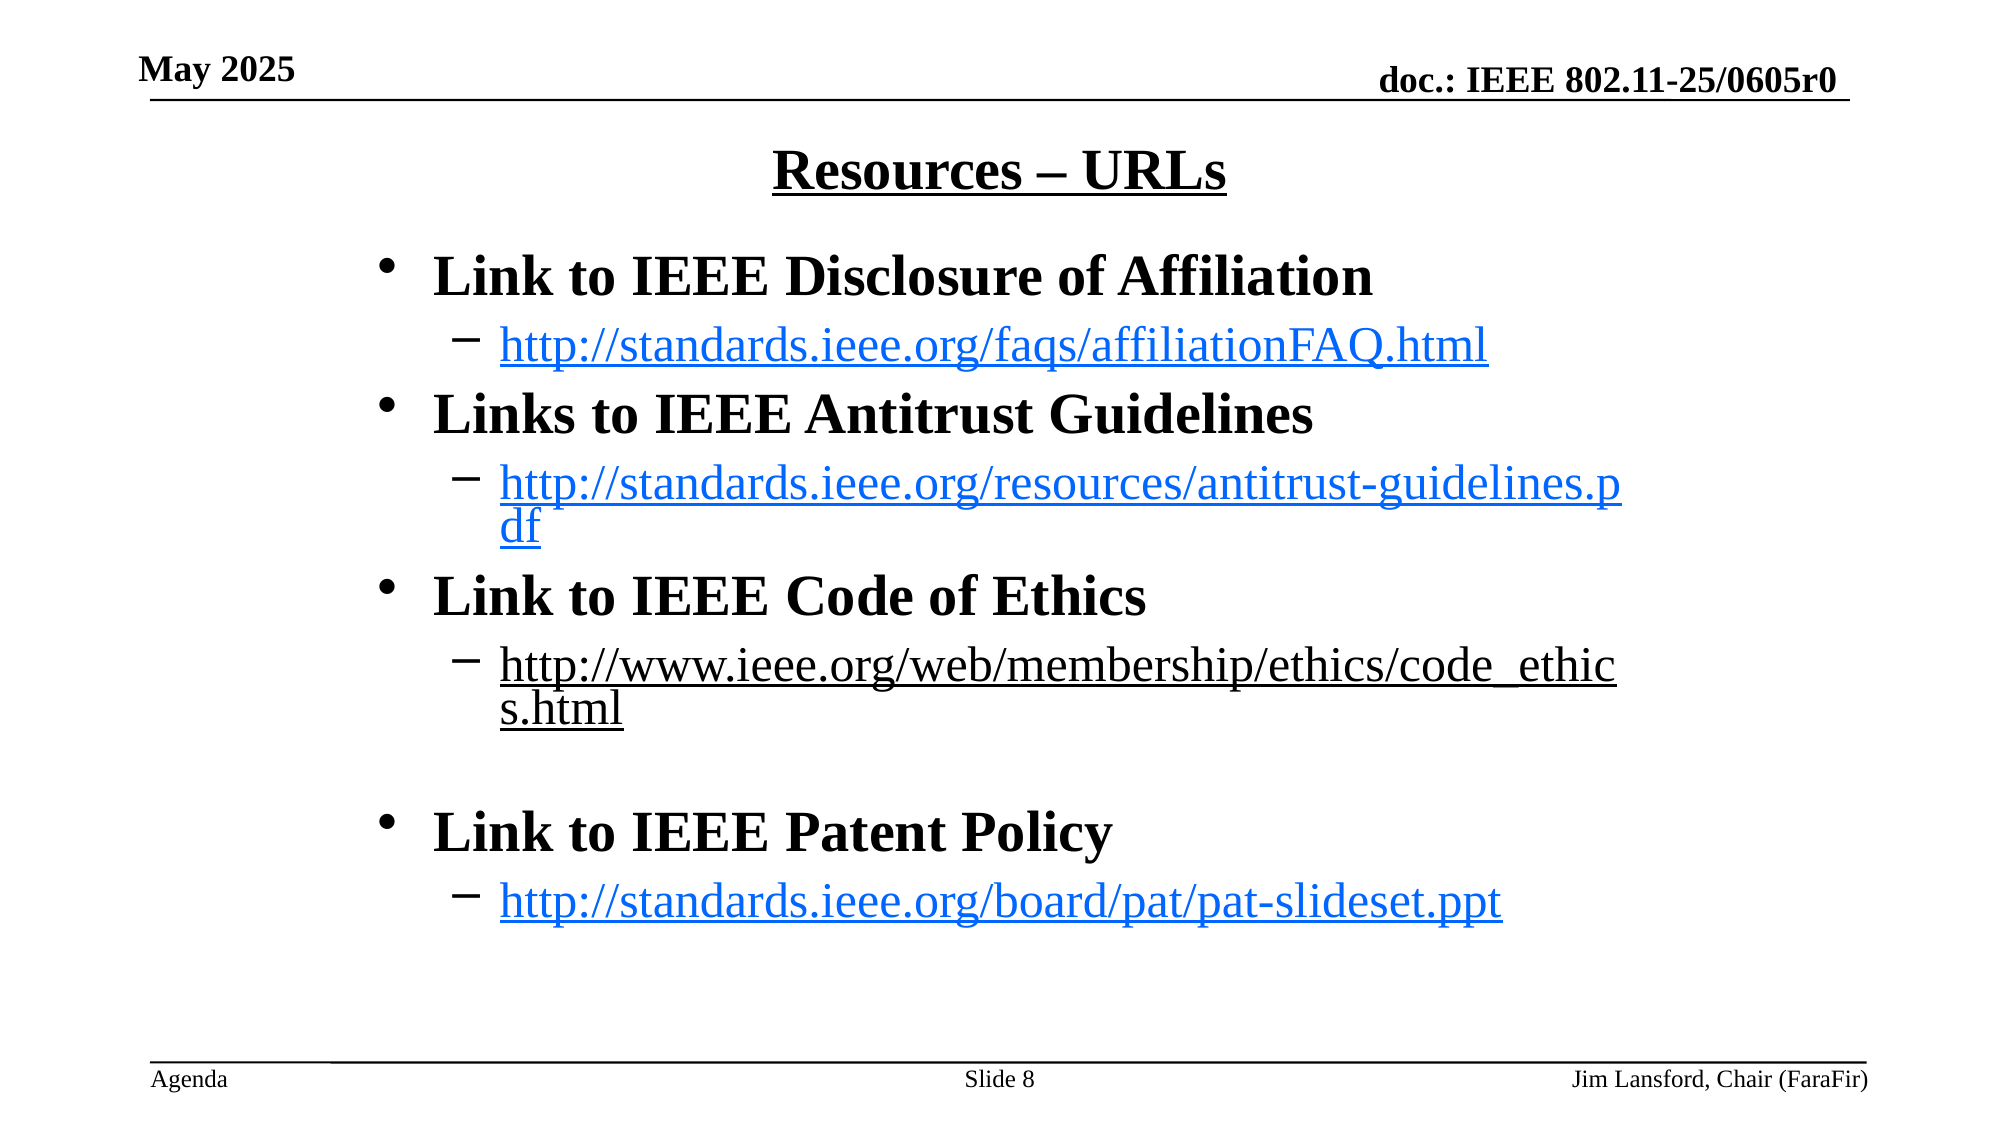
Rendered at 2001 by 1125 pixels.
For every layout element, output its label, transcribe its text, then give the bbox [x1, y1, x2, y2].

list Link to IEEE Disclosure of Affiliation http://standards.ieee.org/faqs/affiliationFAQ.html Links to IEEE Antitrust Guidelines http://standards.ieee.org/resources/antitrust-guidelines.pdf Link to IEEE Code of Ethics http://www.ieee.org/web/membership/ethics/code_ethics.html Link to IEEE Patent Policy http://standards.ieee.org/board/pat/pat-slideset.ppt [362, 237, 1638, 840]
title Resources – URLs [362, 90, 1638, 237]
footer Jim Lansford, Chair (FaraFir) [1567, 1061, 1870, 1093]
slide_number Slide 8 [964, 1062, 1036, 1093]
text_box May 2025 [138, 43, 296, 89]
